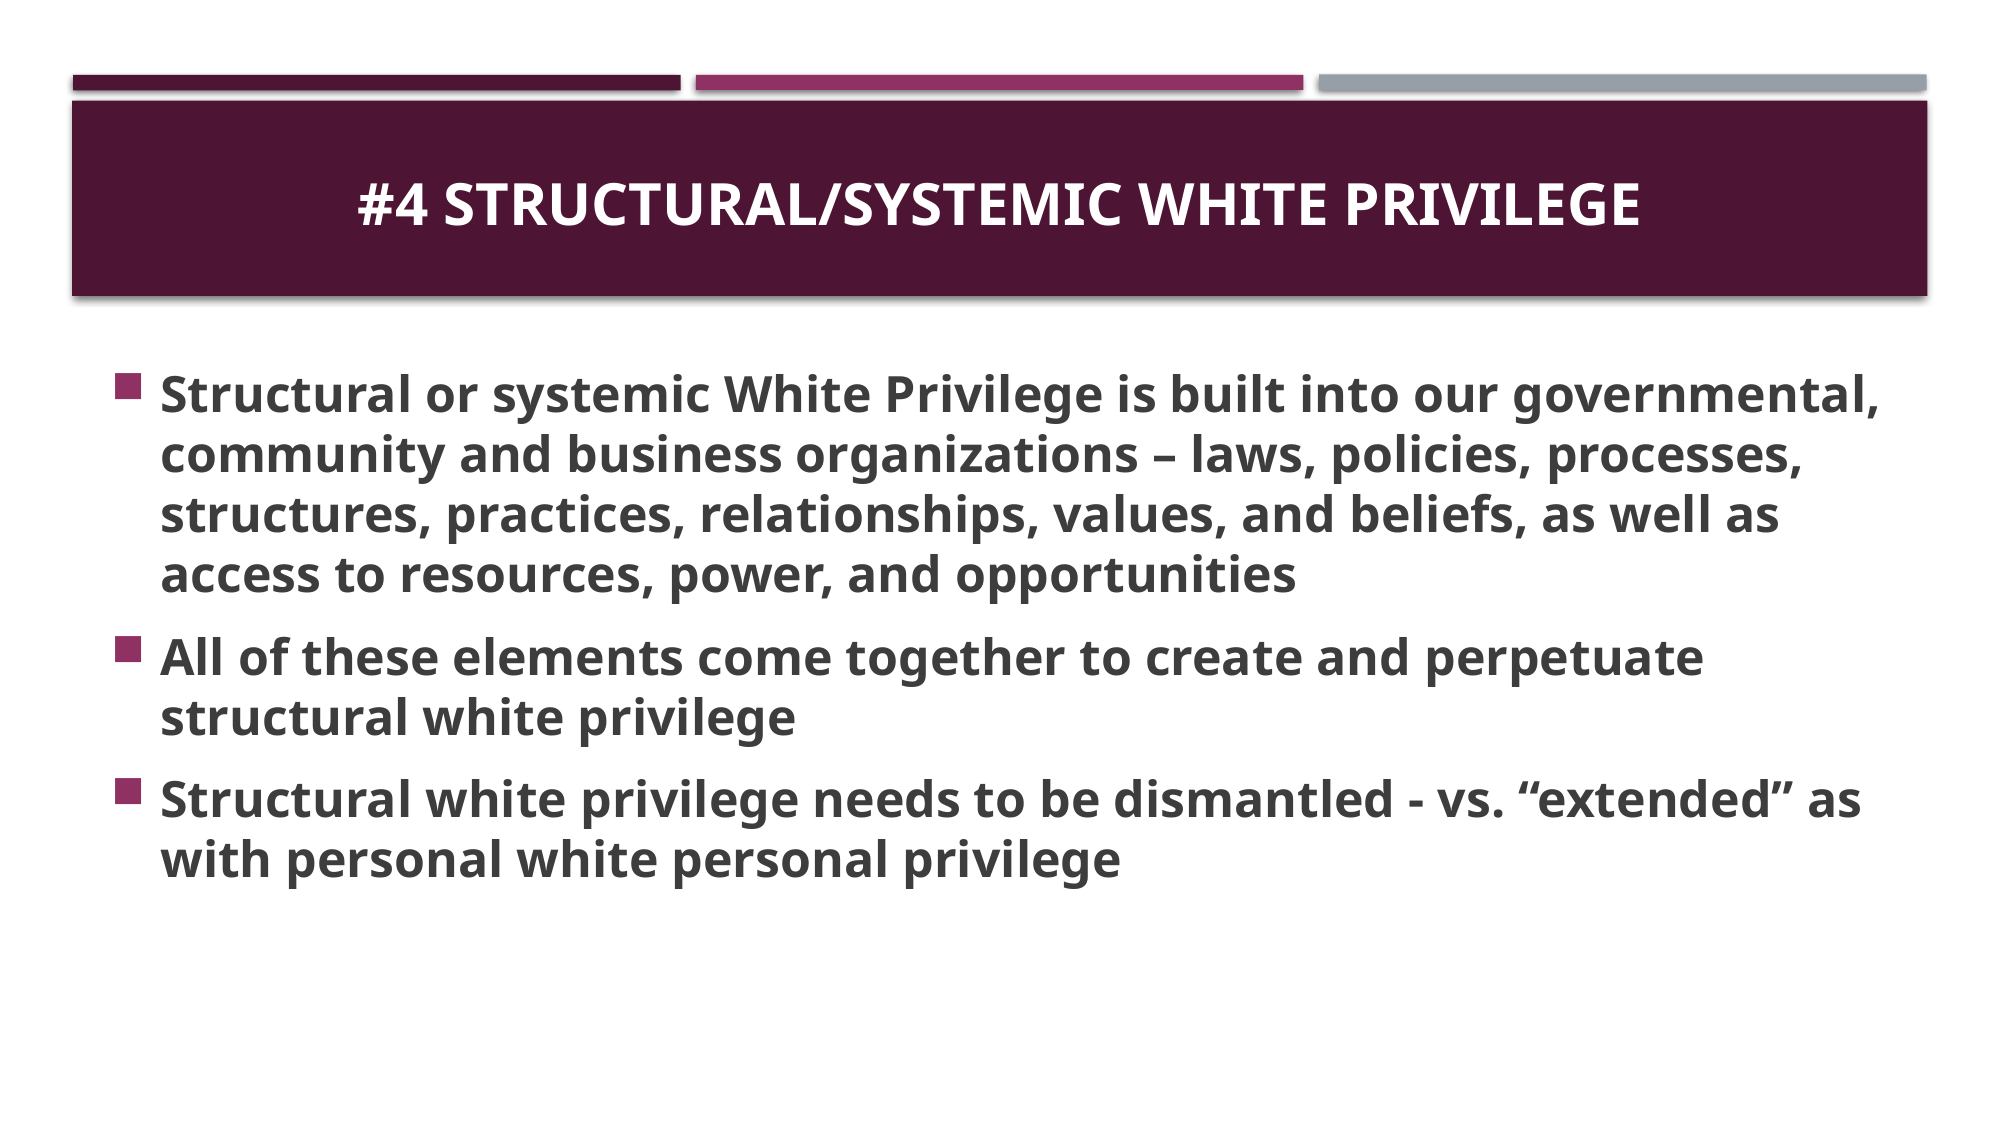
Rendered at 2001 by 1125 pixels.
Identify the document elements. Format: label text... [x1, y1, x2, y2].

list Structural or systemic White Privilege is built into our governmental, community and business organizations – laws, policies, processes, structures, practices, relationships, values, and beliefs, as well as access to resources, power, and opportunities All of these elements come together to create and perpetuate structural white privilege Structural white privilege needs to be dismantled - vs. “extended” as with personal white personal privilege [95, 357, 1905, 975]
title #4 Structural/Systemic White Privilege [95, 115, 1905, 245]
